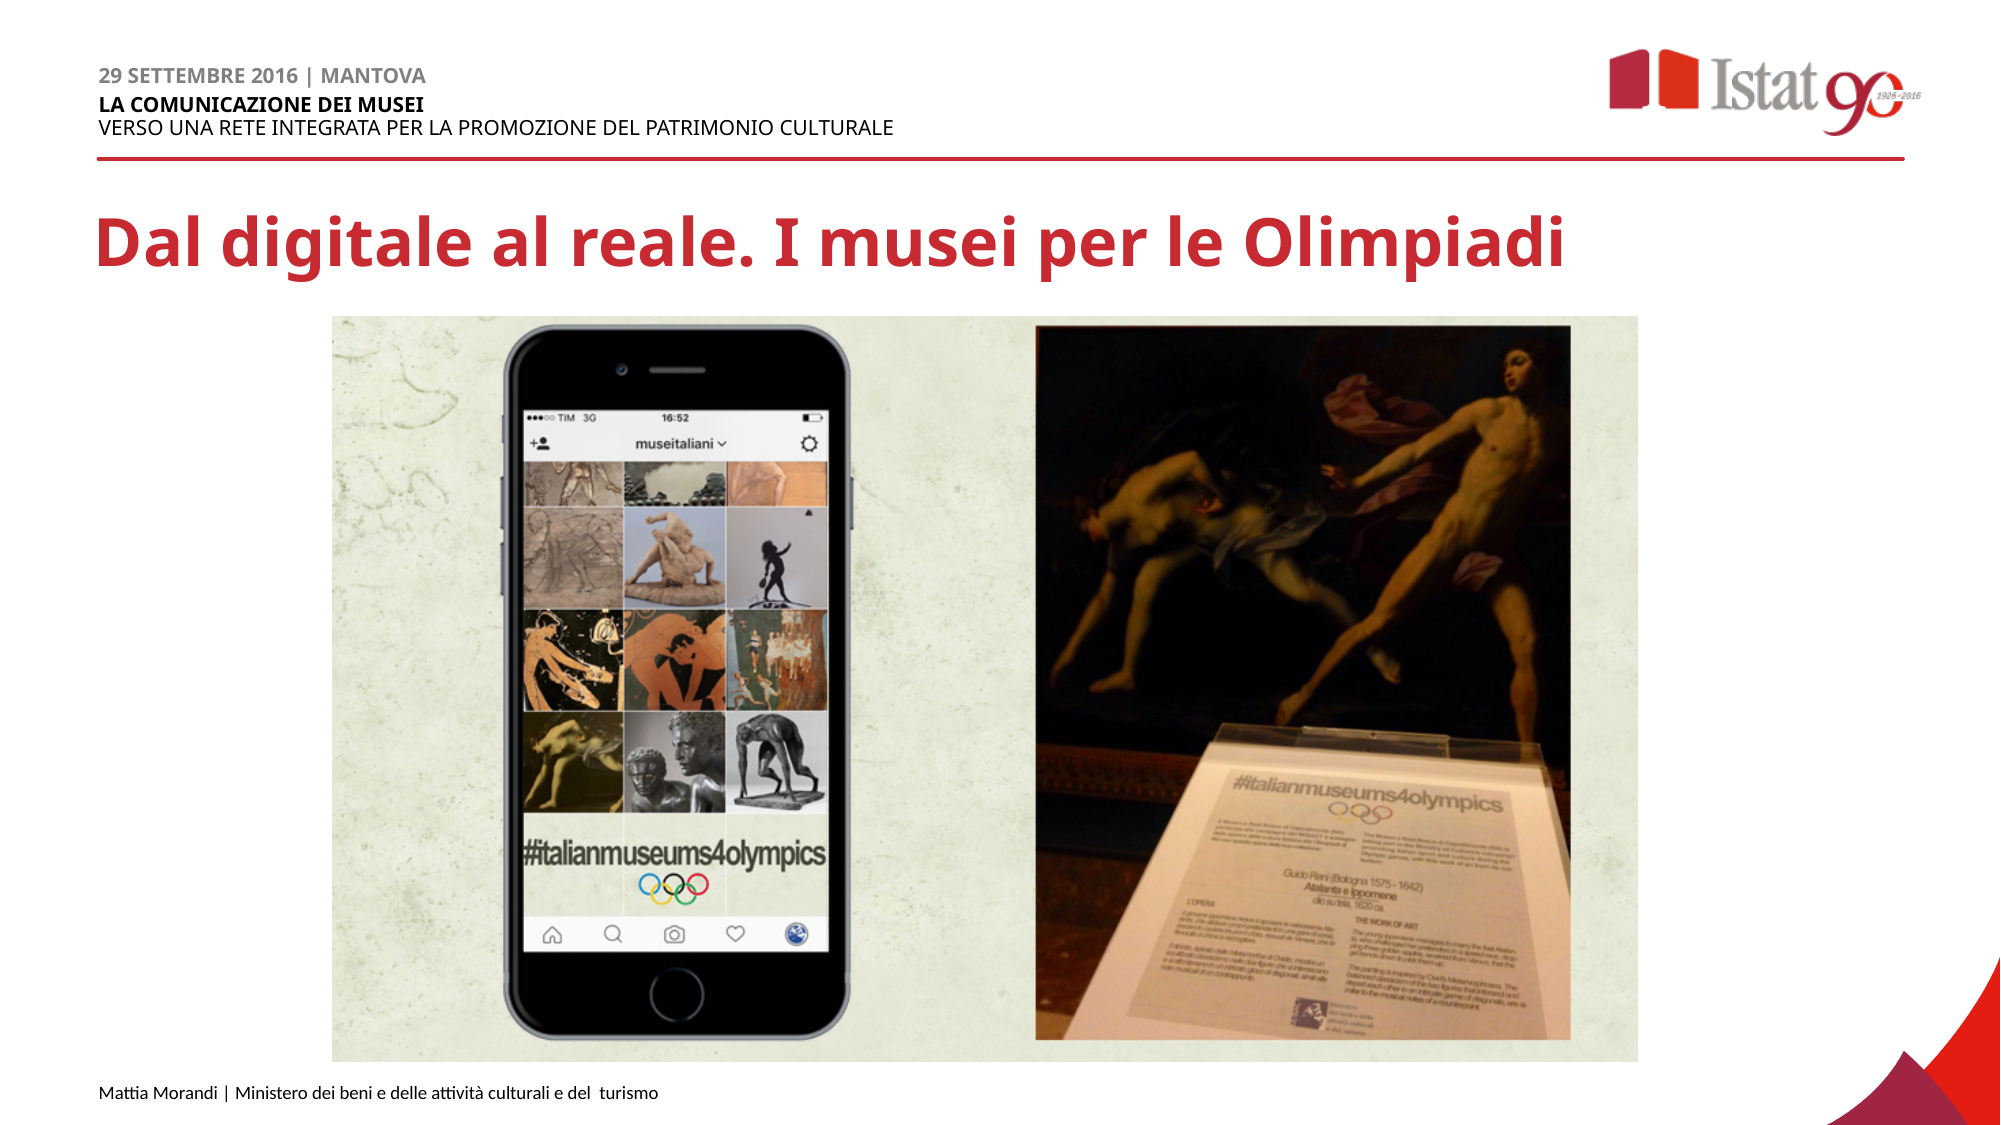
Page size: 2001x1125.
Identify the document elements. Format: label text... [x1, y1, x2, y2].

picture [332, 316, 1639, 1062]
text_box Dal digitale al reale. I musei per le Olimpiadi [93, 209, 1910, 294]
footer Mattia Morandi | Ministero dei beni e delle attività culturali e del turismo [98, 1061, 1338, 1122]
picture [1602, 29, 1928, 159]
picture [1827, 953, 2000, 1125]
